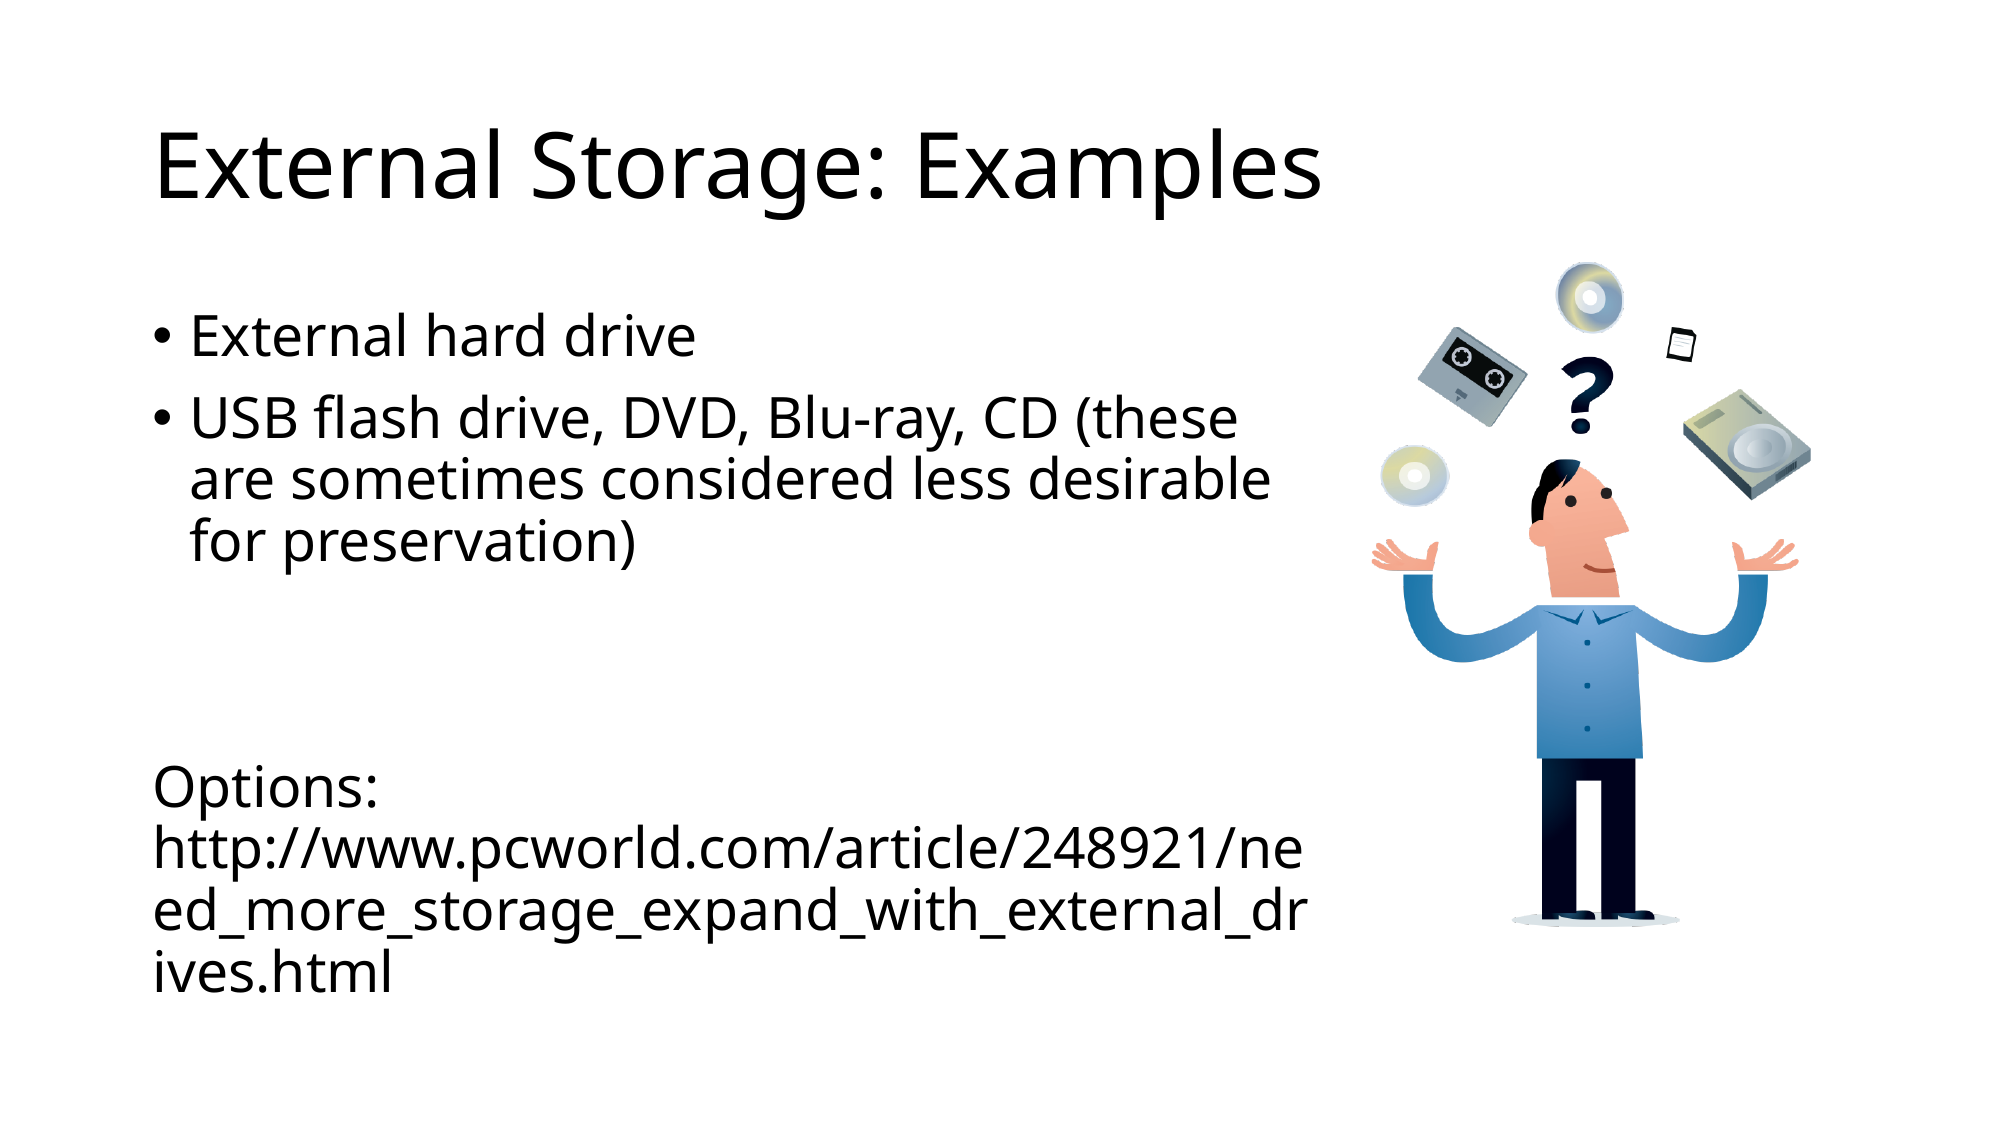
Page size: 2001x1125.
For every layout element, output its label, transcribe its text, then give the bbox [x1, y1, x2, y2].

picture [1355, 190, 1863, 927]
list External hard drive USB flash drive, DVD, Blu-ray, CD (these are sometimes considered less desirable for preservation) Options: http://www.pcworld.com/article/248921/need_more_storage_expand_with_external_drives.html [137, 299, 1339, 1014]
title External Storage: Examples [137, 59, 1863, 278]
